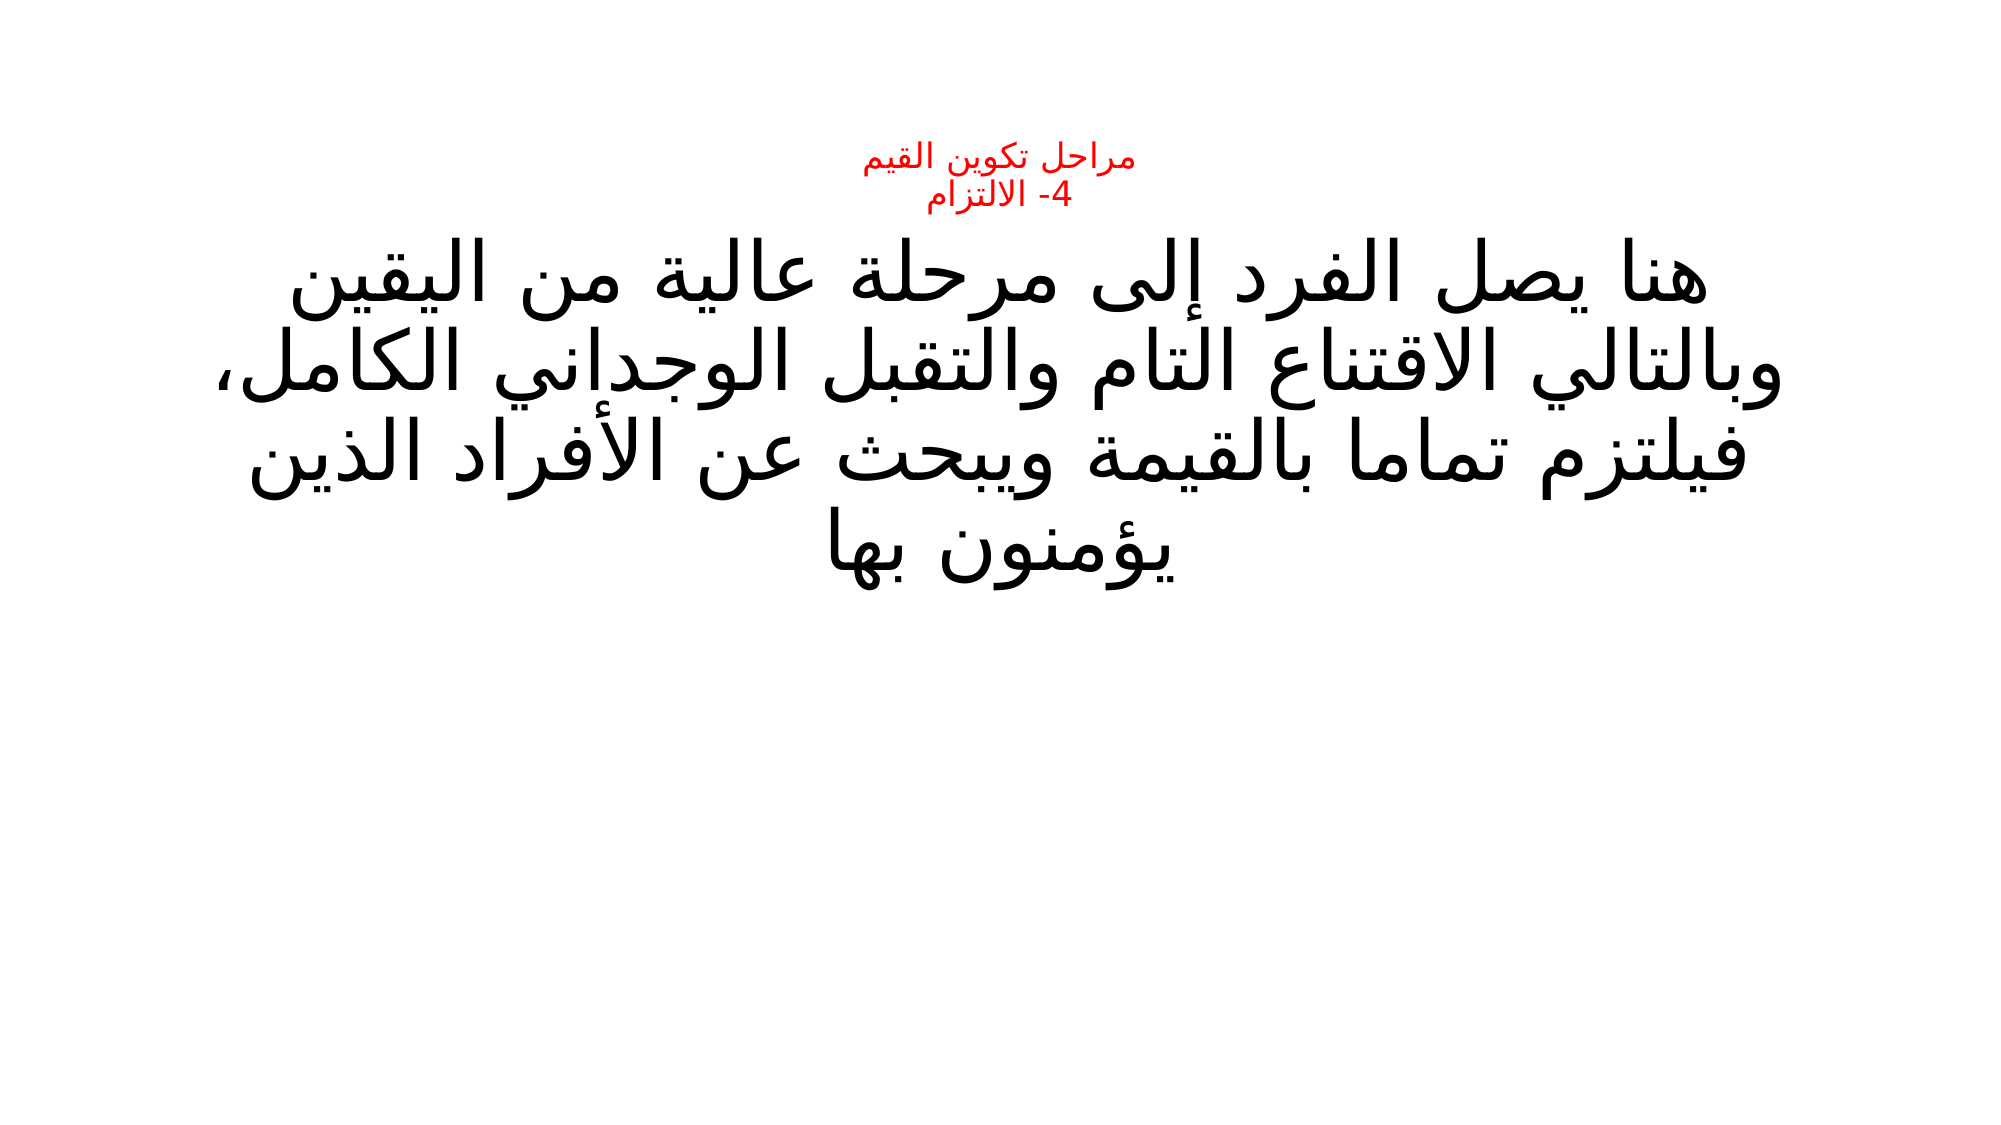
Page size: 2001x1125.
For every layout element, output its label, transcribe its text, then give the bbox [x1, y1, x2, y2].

subtitle هنا يصل الفرد إلى مرحلة عالية من اليقين وبالتالي الاقتناع التام والتقبل الوجداني الكامل، فيلتزم تماما بالقيمة ويبحث عن الأفراد الذين يؤمنون بها [170, 221, 1830, 860]
title مراحل تكوين القيم 4- الالتزام [249, 54, 1750, 222]
